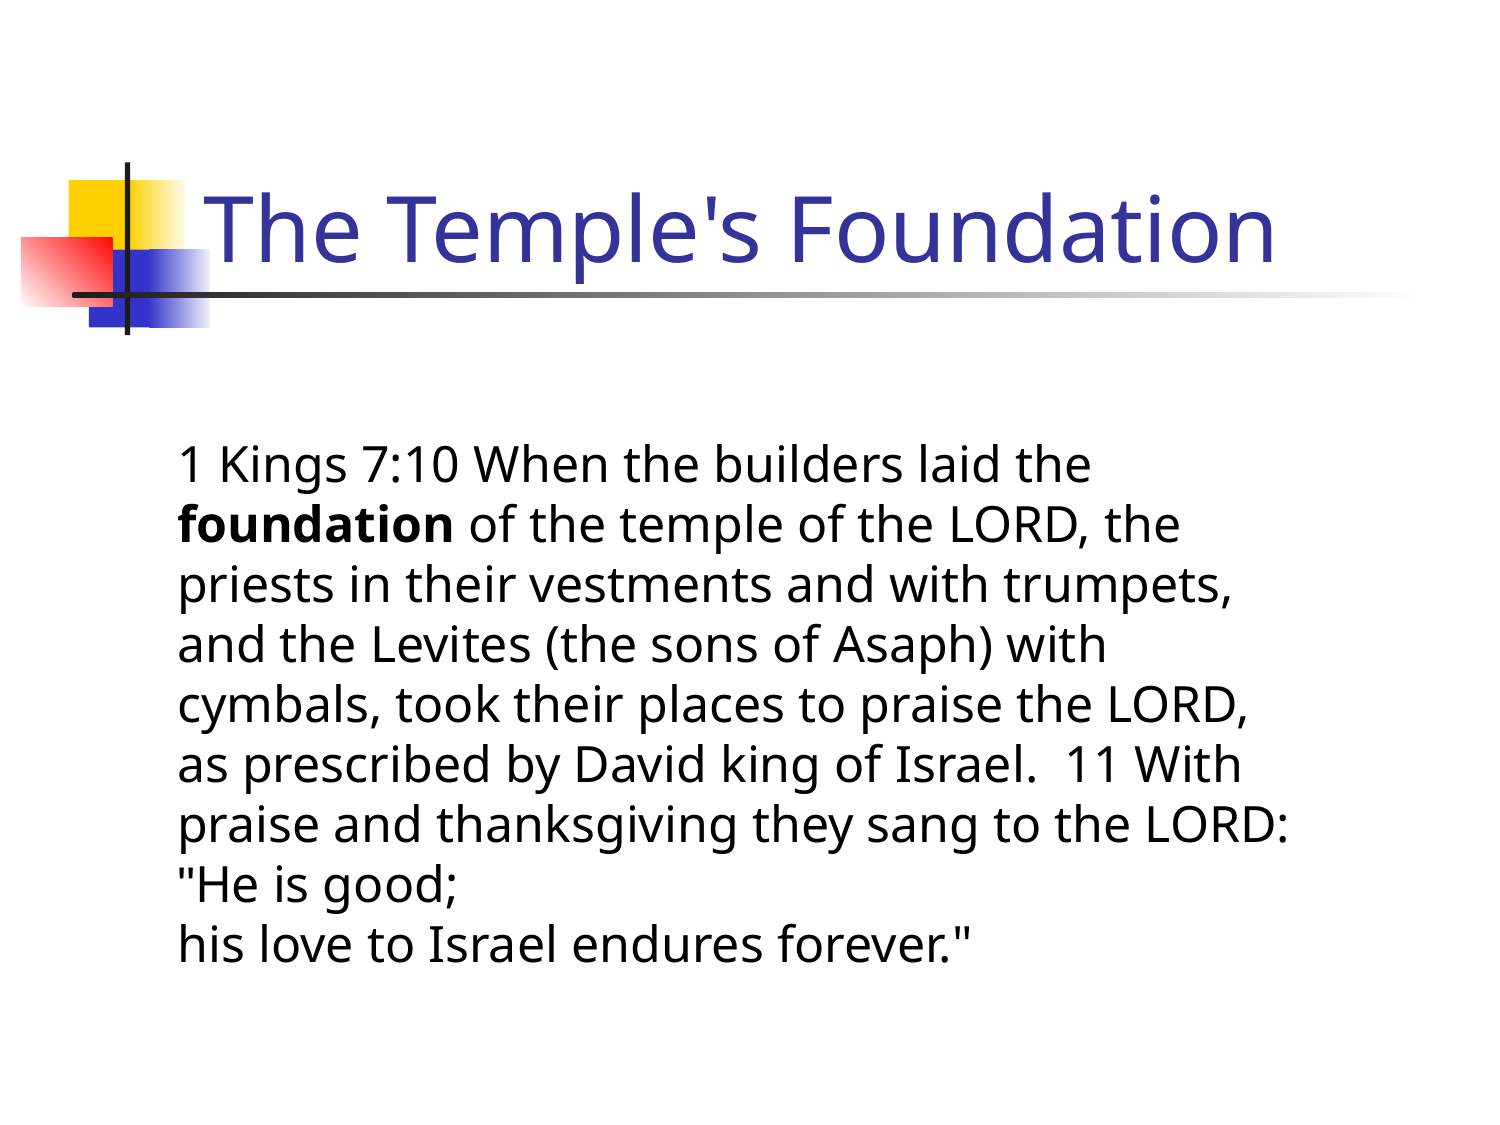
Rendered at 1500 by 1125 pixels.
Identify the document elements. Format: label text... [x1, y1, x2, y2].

text_box 1 Kings 7:10 When the builders laid the foundation of the temple of the LORD, the priests in their vestments and with trumpets, and the Levites (the sons of Asaph) with cymbals, took their places to praise the LORD, as prescribed by David king of Israel. 11 With praise and thanksgiving they sang to the LORD: "He is good; his love to Israel endures forever." [162, 424, 1325, 980]
title The Temple's Foundation [188, 101, 1468, 289]
